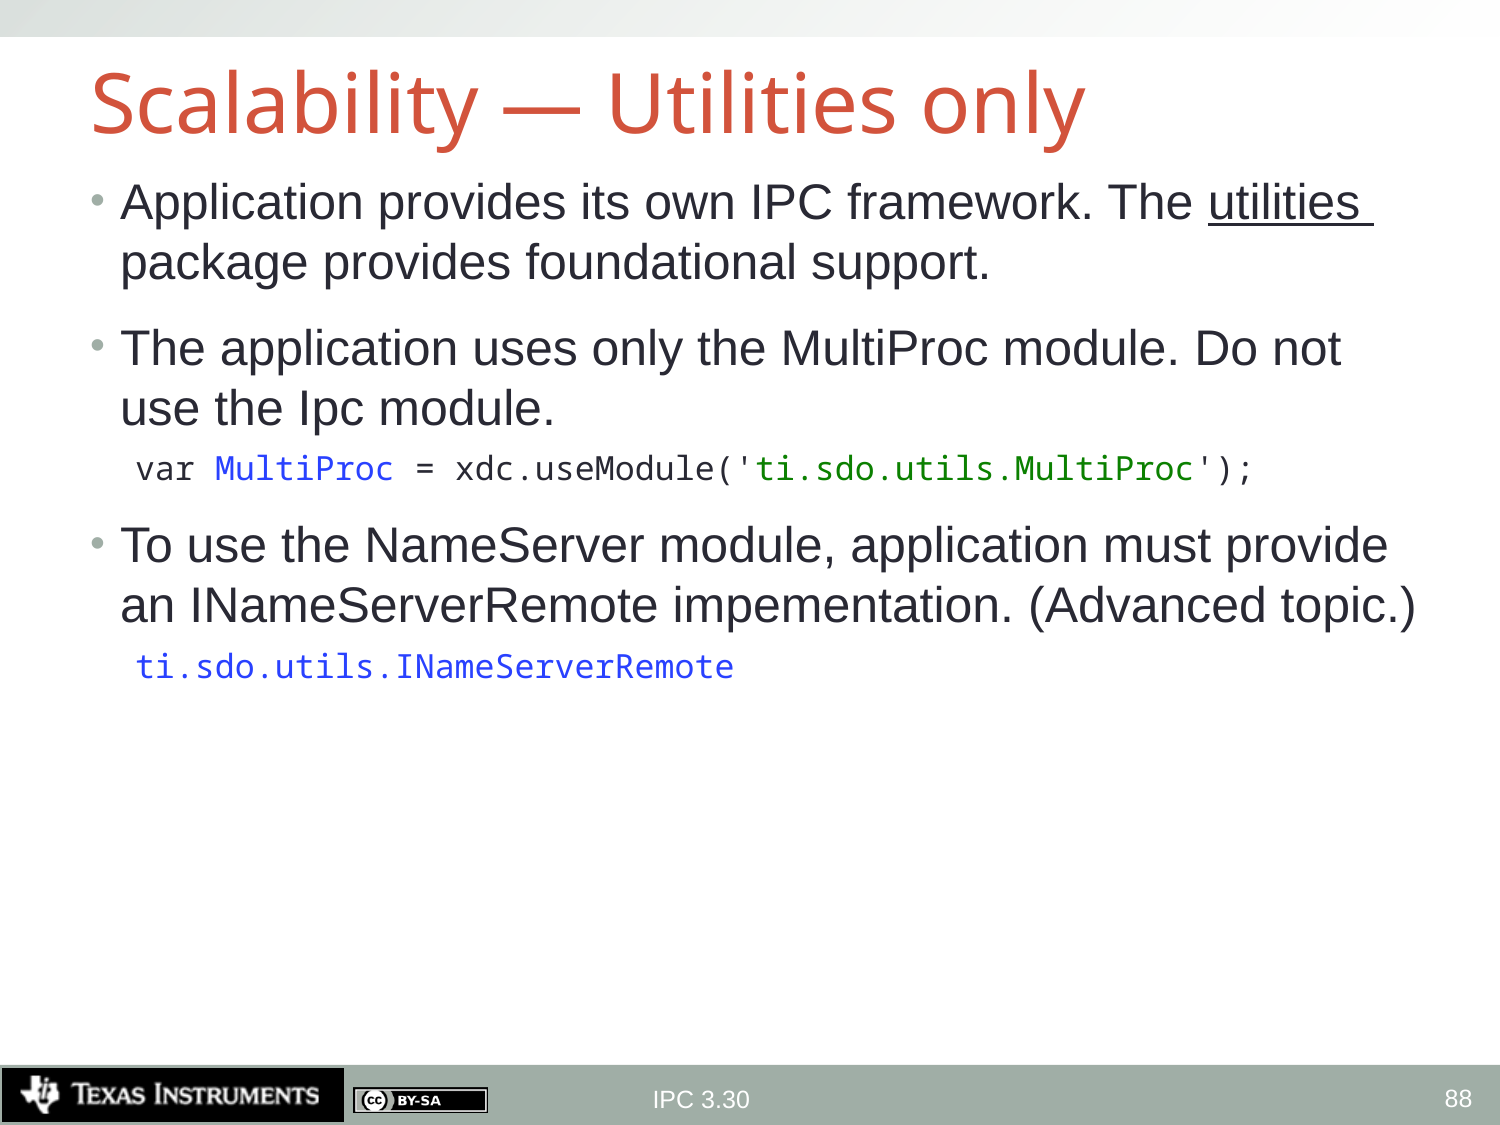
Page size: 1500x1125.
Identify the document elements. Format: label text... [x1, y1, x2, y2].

picture [353, 1087, 488, 1113]
slide_number 88 [1312, 1071, 1488, 1125]
footer IPC 3.30 [637, 1071, 1312, 1125]
picture [2, 1068, 344, 1122]
title Scalability — Utilities only [75, 37, 1425, 162]
list Application provides its own IPC framework. The utilities package provides foundational support. The application uses only the MultiProc module. Do not use the Ipc module. var MultiProc = xdc.useModule('ti.sdo.utils.MultiProc'); To use the NameServer module, application must provide an INameServerRemote impementation. (Advanced topic.) ti.sdo.utils.INameServerRemote [75, 162, 1438, 963]
